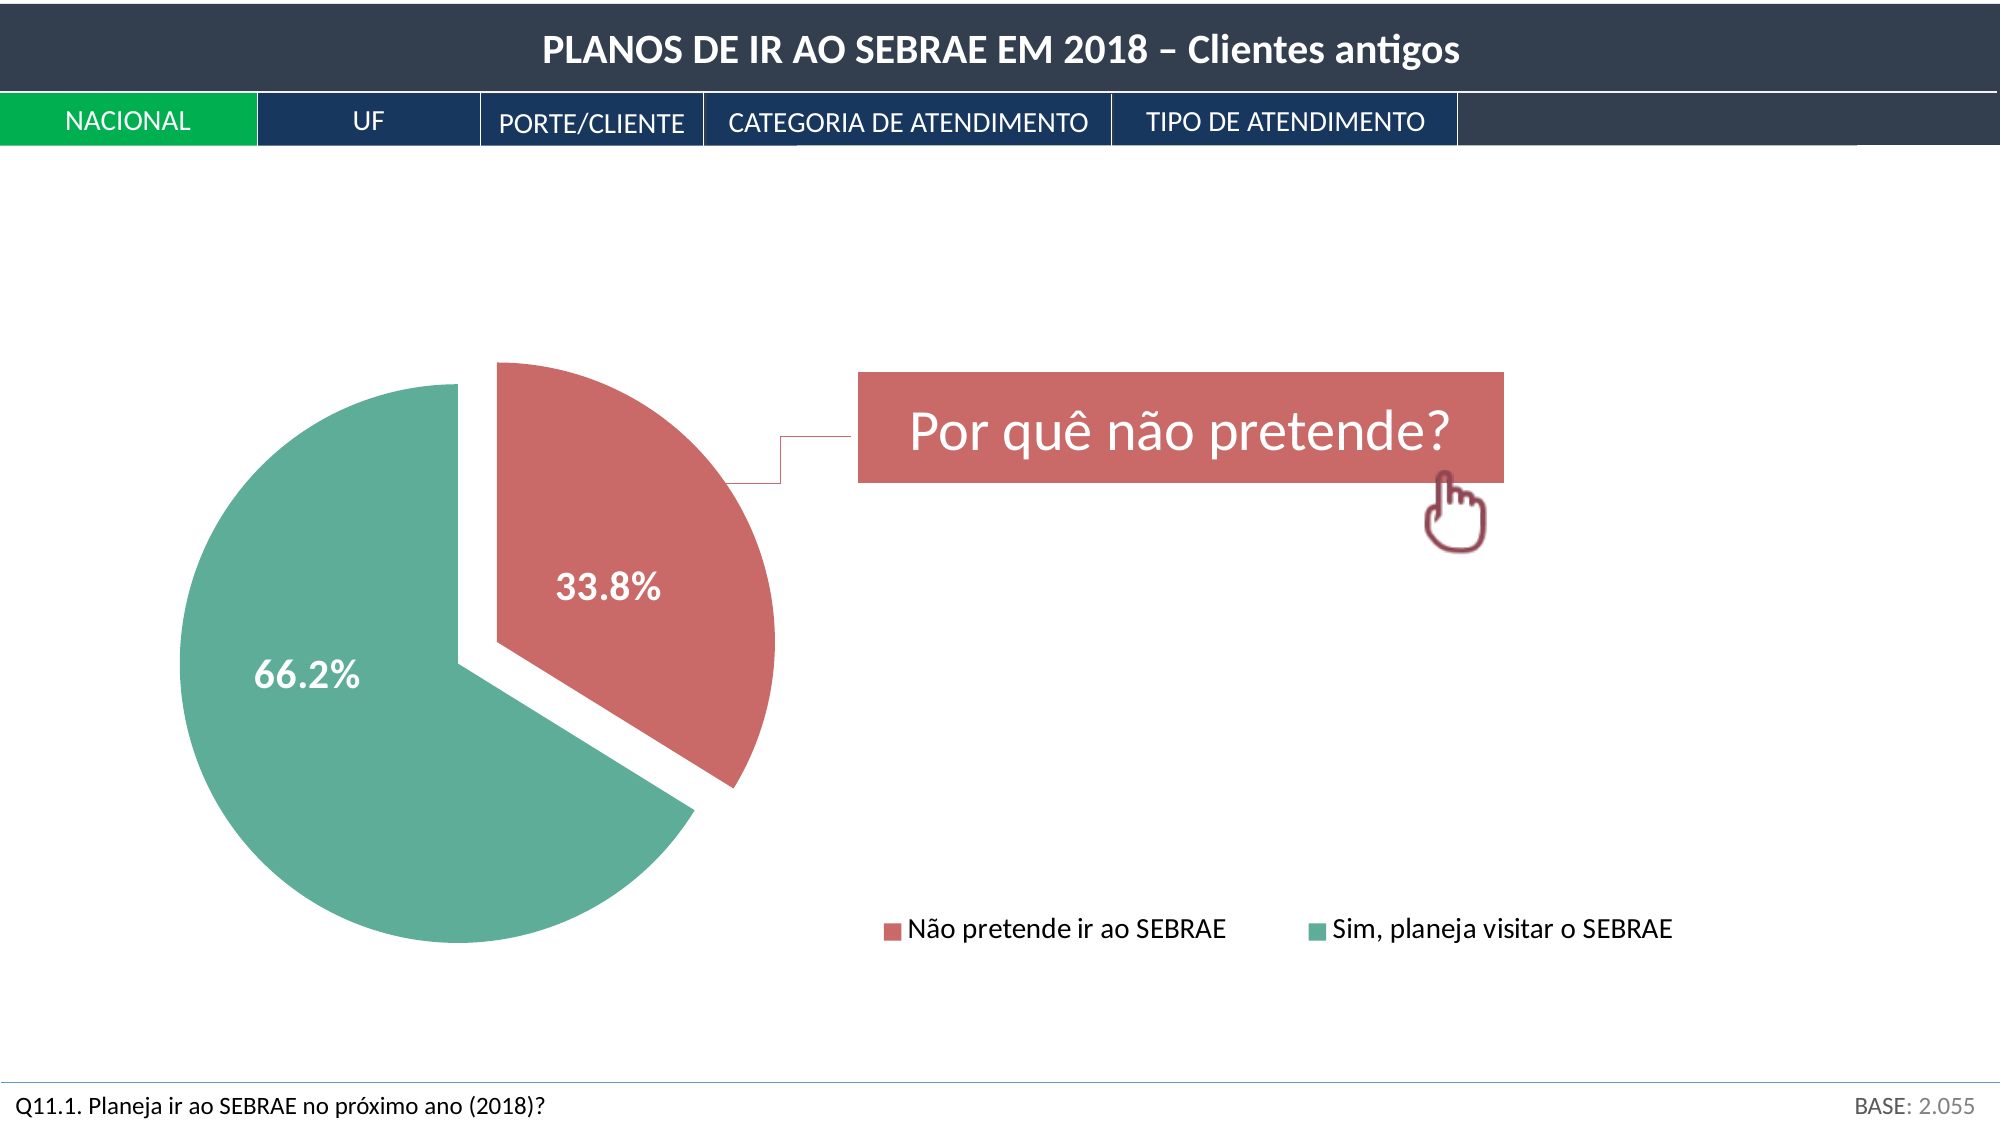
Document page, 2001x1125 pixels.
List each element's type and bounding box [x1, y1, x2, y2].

chart [99, 317, 1854, 998]
text_box [0, 1082, 2000, 1125]
text_box [0, 3, 2000, 150]
picture [1414, 470, 1503, 559]
